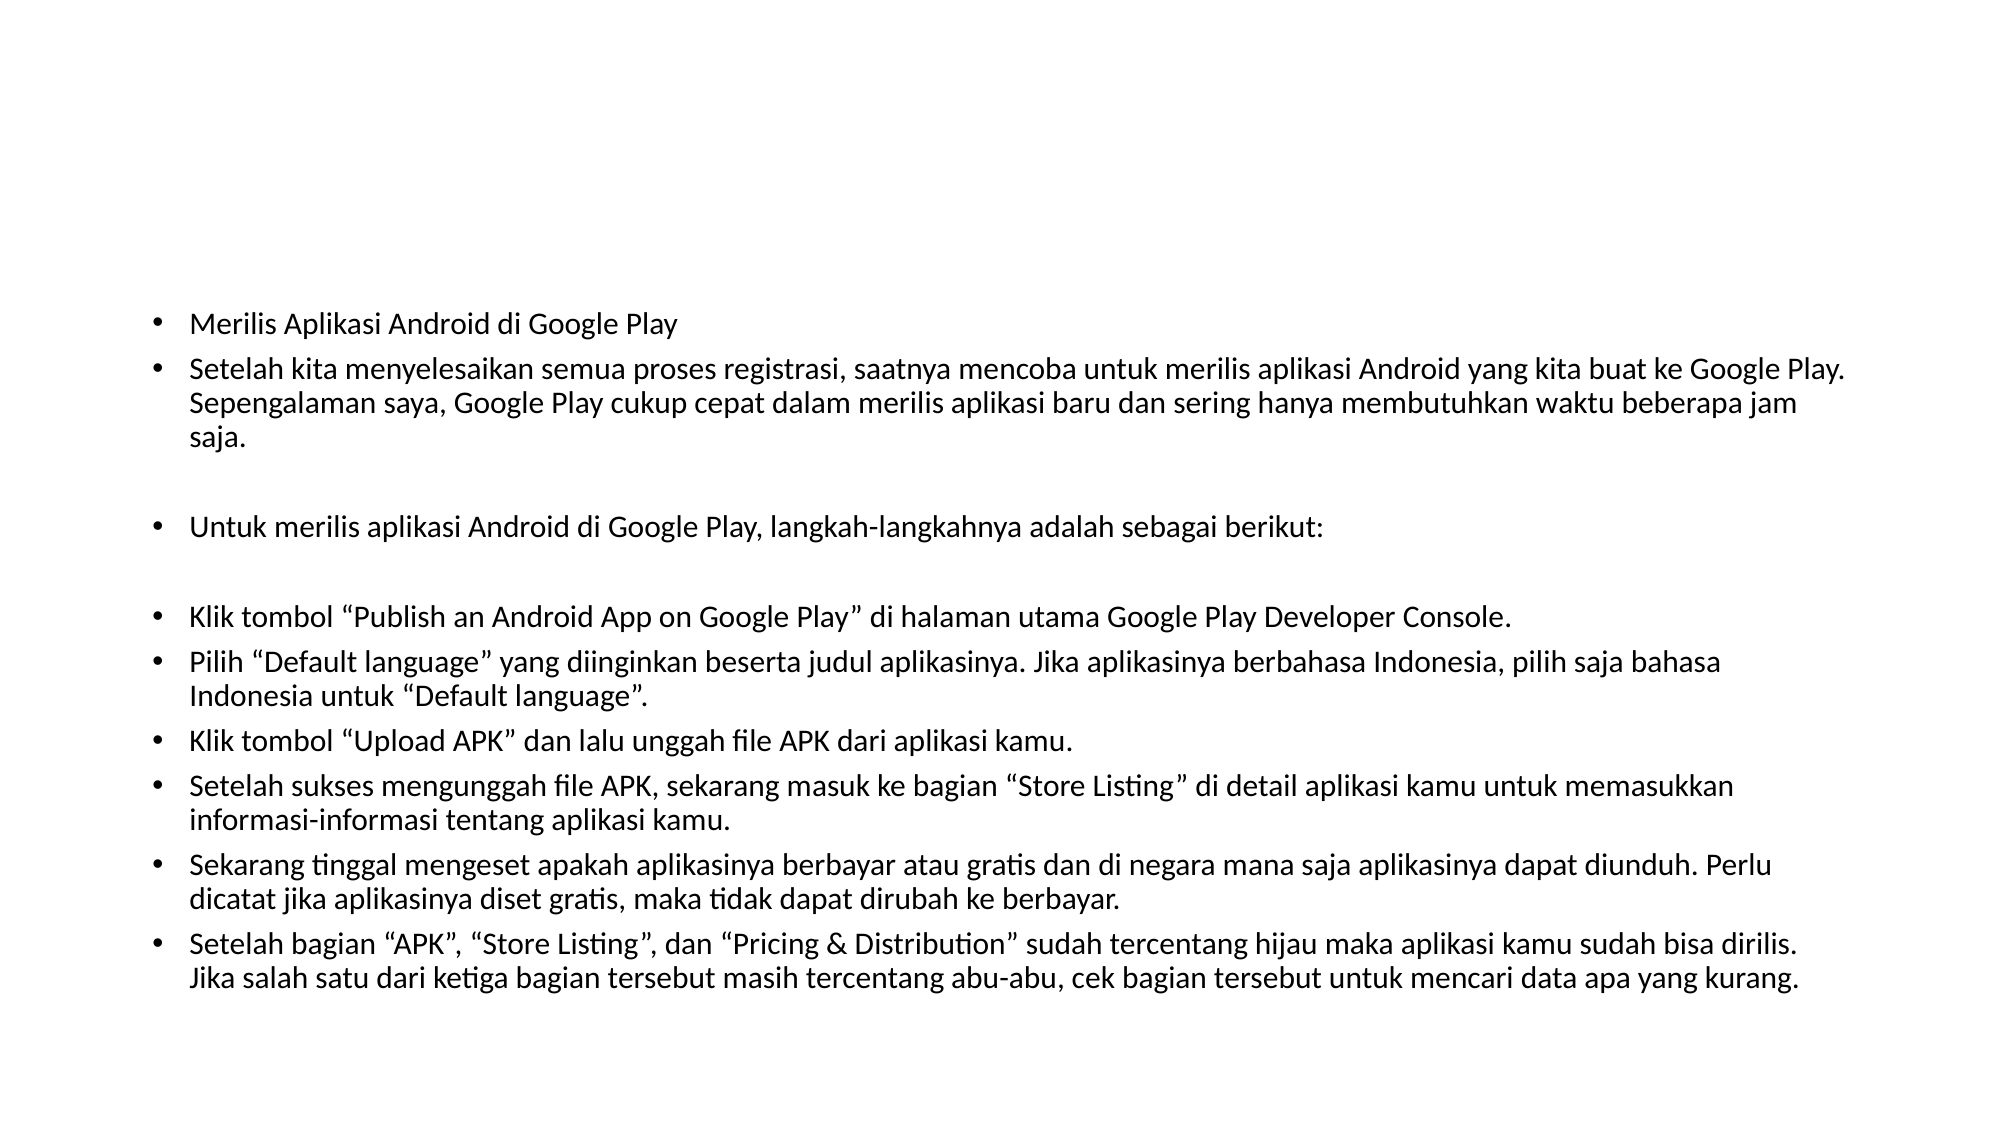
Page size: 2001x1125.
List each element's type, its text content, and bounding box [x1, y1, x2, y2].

list Merilis Aplikasi Android di Google Play Setelah kita menyelesaikan semua proses registrasi, saatnya mencoba untuk merilis aplikasi Android yang kita buat ke Google Play. Sepengalaman saya, Google Play cukup cepat dalam merilis aplikasi baru dan sering hanya membutuhkan waktu beberapa jam saja. Untuk merilis aplikasi Android di Google Play, langkah-langkahnya adalah sebagai berikut: Klik tombol “Publish an Android App on Google Play” di halaman utama Google Play Developer Console. Pilih “Default language” yang diinginkan beserta judul aplikasinya. Jika aplikasinya berbahasa Indonesia, pilih saja bahasa Indonesia untuk “Default language”. Klik tombol “Upload APK” dan lalu unggah file APK dari aplikasi kamu. Setelah sukses mengunggah file APK, sekarang masuk ke bagian “Store Listing” di detail aplikasi kamu untuk memasukkan informasi-informasi tentang aplikasi kamu. Sekarang tinggal mengeset apakah aplikasinya berbayar atau gratis dan di negara mana saja aplikasinya dapat diunduh. Perlu dicatat jika aplikasinya diset gratis, maka tidak dapat dirubah ke berbayar. Setelah bagian “APK”, “Store Listing”, dan “Pricing & Distribution” sudah tercentang hijau maka aplikasi kamu sudah bisa dirilis. Jika salah satu dari ketiga bagian tersebut masih tercentang abu-abu, cek bagian tersebut untuk mencari data apa yang kurang. [137, 299, 1863, 1014]
